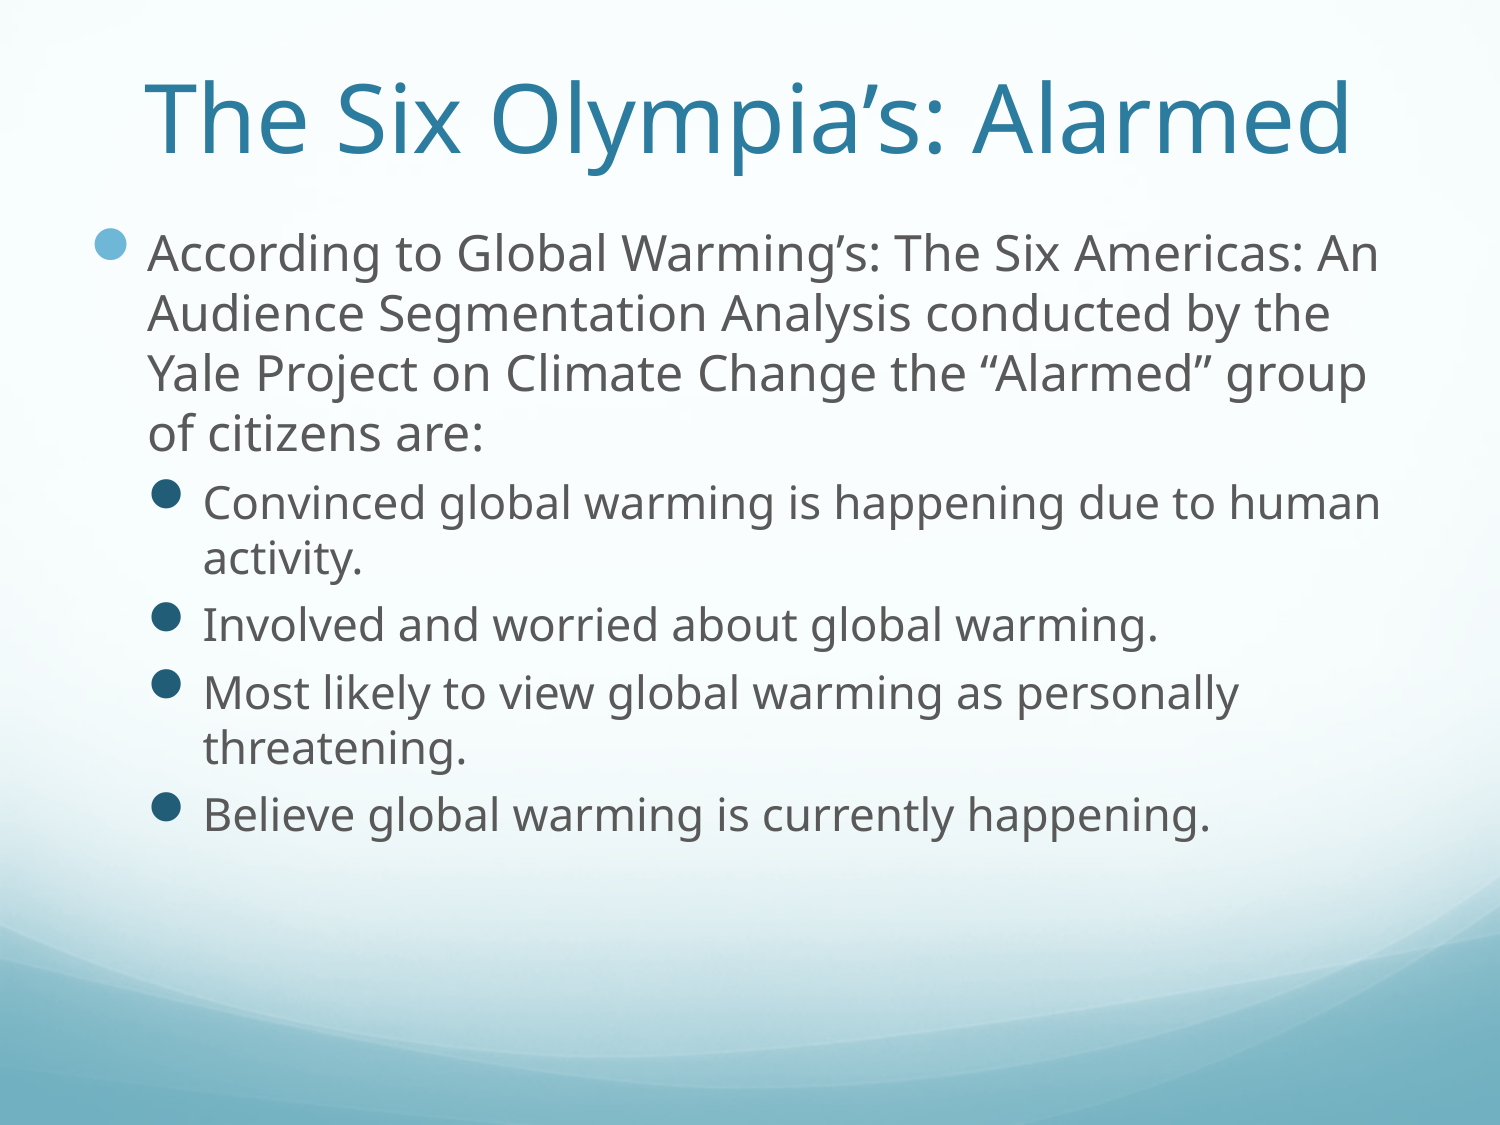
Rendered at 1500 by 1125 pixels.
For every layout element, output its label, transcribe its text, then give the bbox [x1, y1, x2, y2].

title The Six Olympia’s: Alarmed [90, 17, 1410, 181]
list According to Global Warming’s: The Six Americas: An Audience Segmentation Analysis conducted by the Yale Project on Climate Change the “Alarmed” group of citizens are: Convinced global warming is happening due to human activity. Involved and worried about global warming. Most likely to view global warming as personally threatening. Believe global warming is currently happening. [75, 213, 1425, 1090]
